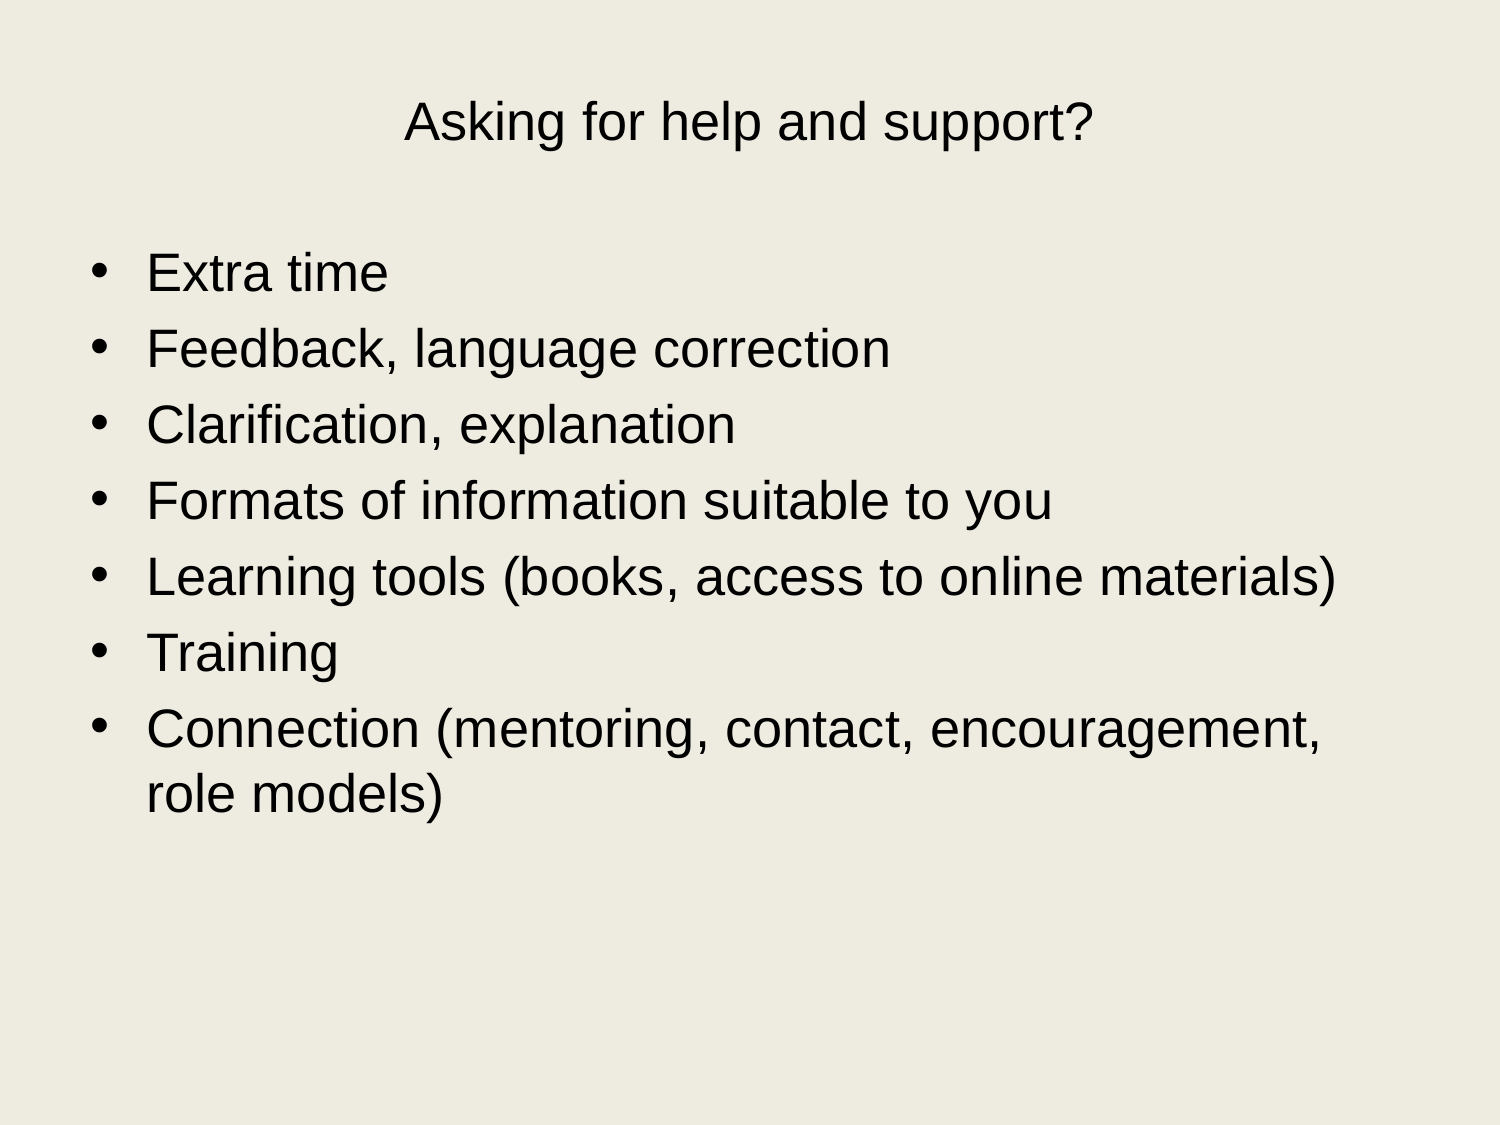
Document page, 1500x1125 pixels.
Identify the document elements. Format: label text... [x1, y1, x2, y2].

list Asking for help and support? Extra time Feedback, language correction Clarification, explanation Formats of information suitable to you Learning tools (books, access to online materials) Training Connection (mentoring, contact, encouragement, role models) [75, 78, 1425, 1005]
